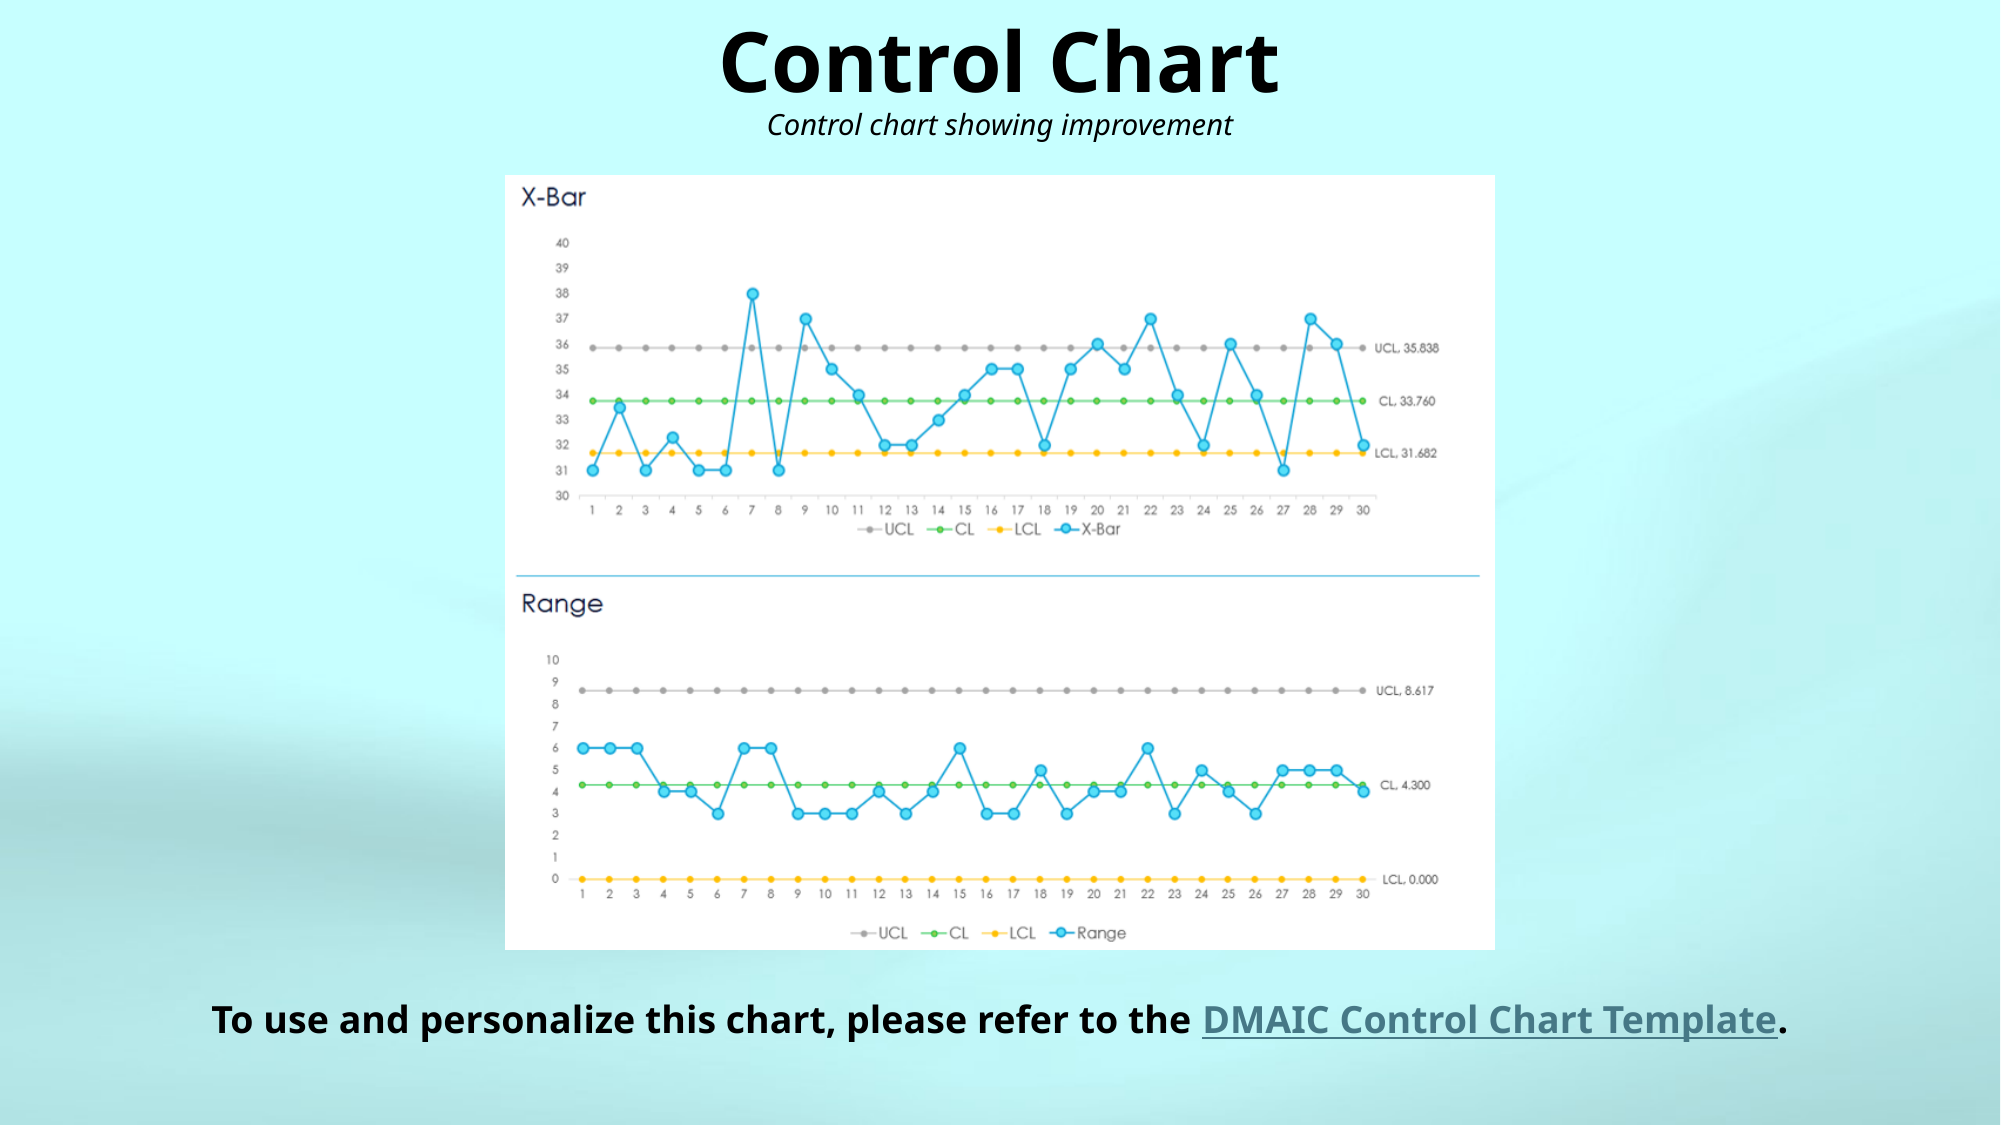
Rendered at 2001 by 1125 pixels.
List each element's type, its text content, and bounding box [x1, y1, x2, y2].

text_box To use and personalize this chart, please refer to the DMAIC Control Chart Template. [196, 988, 1804, 1055]
picture [0, 0, 2001, 1125]
title Control Chart Control chart showing improvement [664, 0, 1336, 163]
